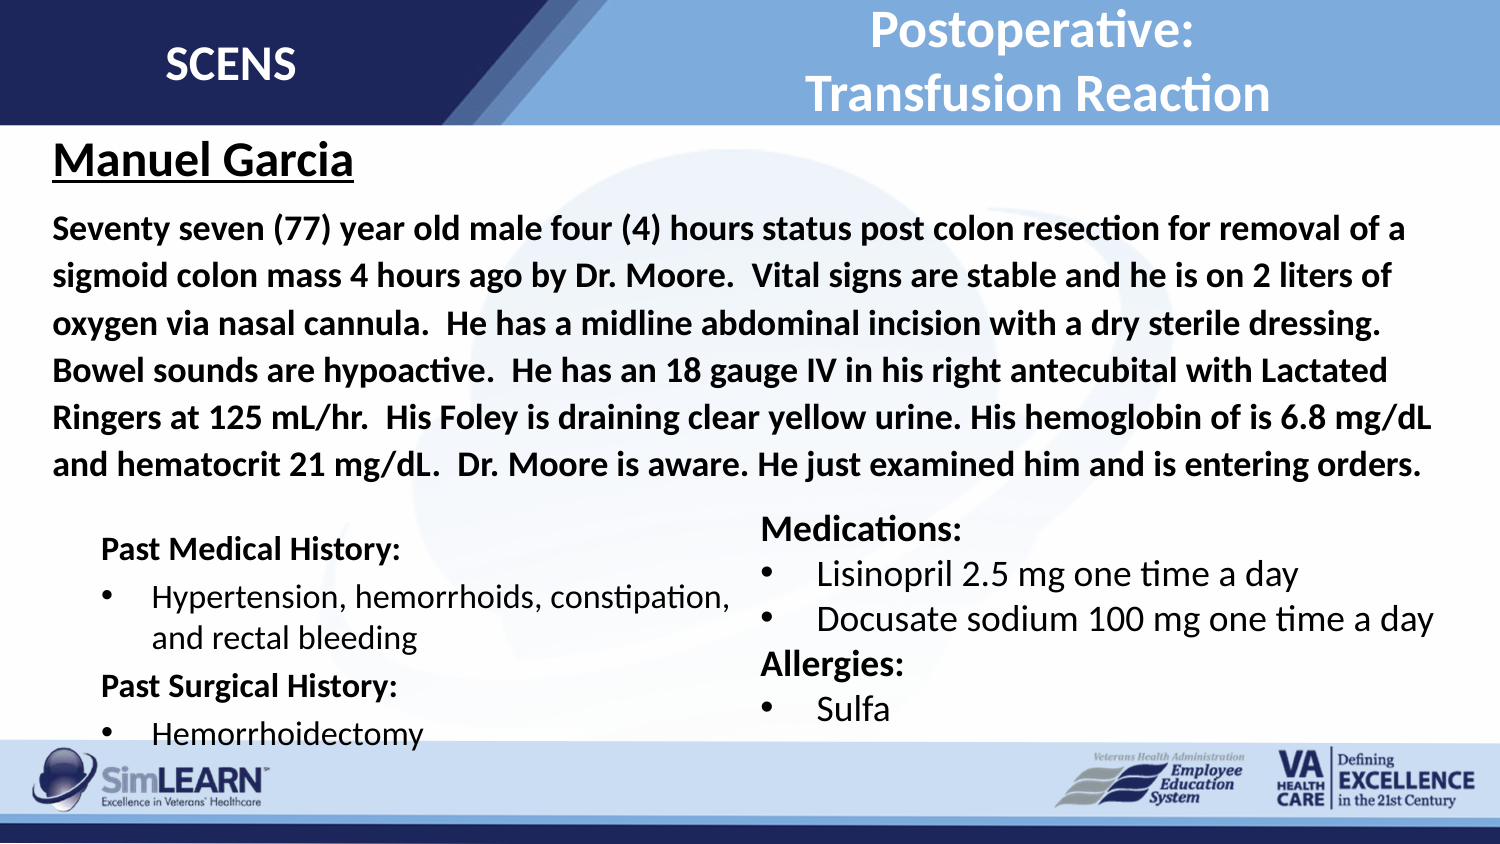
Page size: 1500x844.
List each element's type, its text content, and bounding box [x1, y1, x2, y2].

title Postoperative: Transfusion Reaction [599, 0, 1488, 120]
list Seventy seven (77) year old male four (4) hours status post colon resection for removal of a sigmoid colon mass 4 hours ago by Dr. Moore. Vital signs are stable and he is on 2 liters of oxygen via nasal cannula. He has a midline abdominal incision with a dry sterile dressing. Bowel sounds are hypoactive. He has an 18 gauge IV in his right antecubital with Lactated Ringers at 125 mL/hr. His Foley is draining clear yellow urine. His hemoglobin of is 6.8 mg/dL and hematocrit 21 mg/dL. Dr. Moore is aware. He just examined him and is entering orders. [37, 192, 1463, 535]
text_box Past Medical History: Hypertension, hemorrhoids, constipation, and rectal bleeding Past Surgical History: Hemorrhoidectomy [87, 519, 746, 760]
text_box SCENS [0, 0, 463, 122]
text_box Medications: Lisinopril 2.5 mg one time a day Docusate sodium 100 mg one time a day Allergies: Sulfa [745, 496, 1460, 731]
picture [0, 0, 1500, 844]
text_box Manuel Garcia [37, 122, 388, 192]
